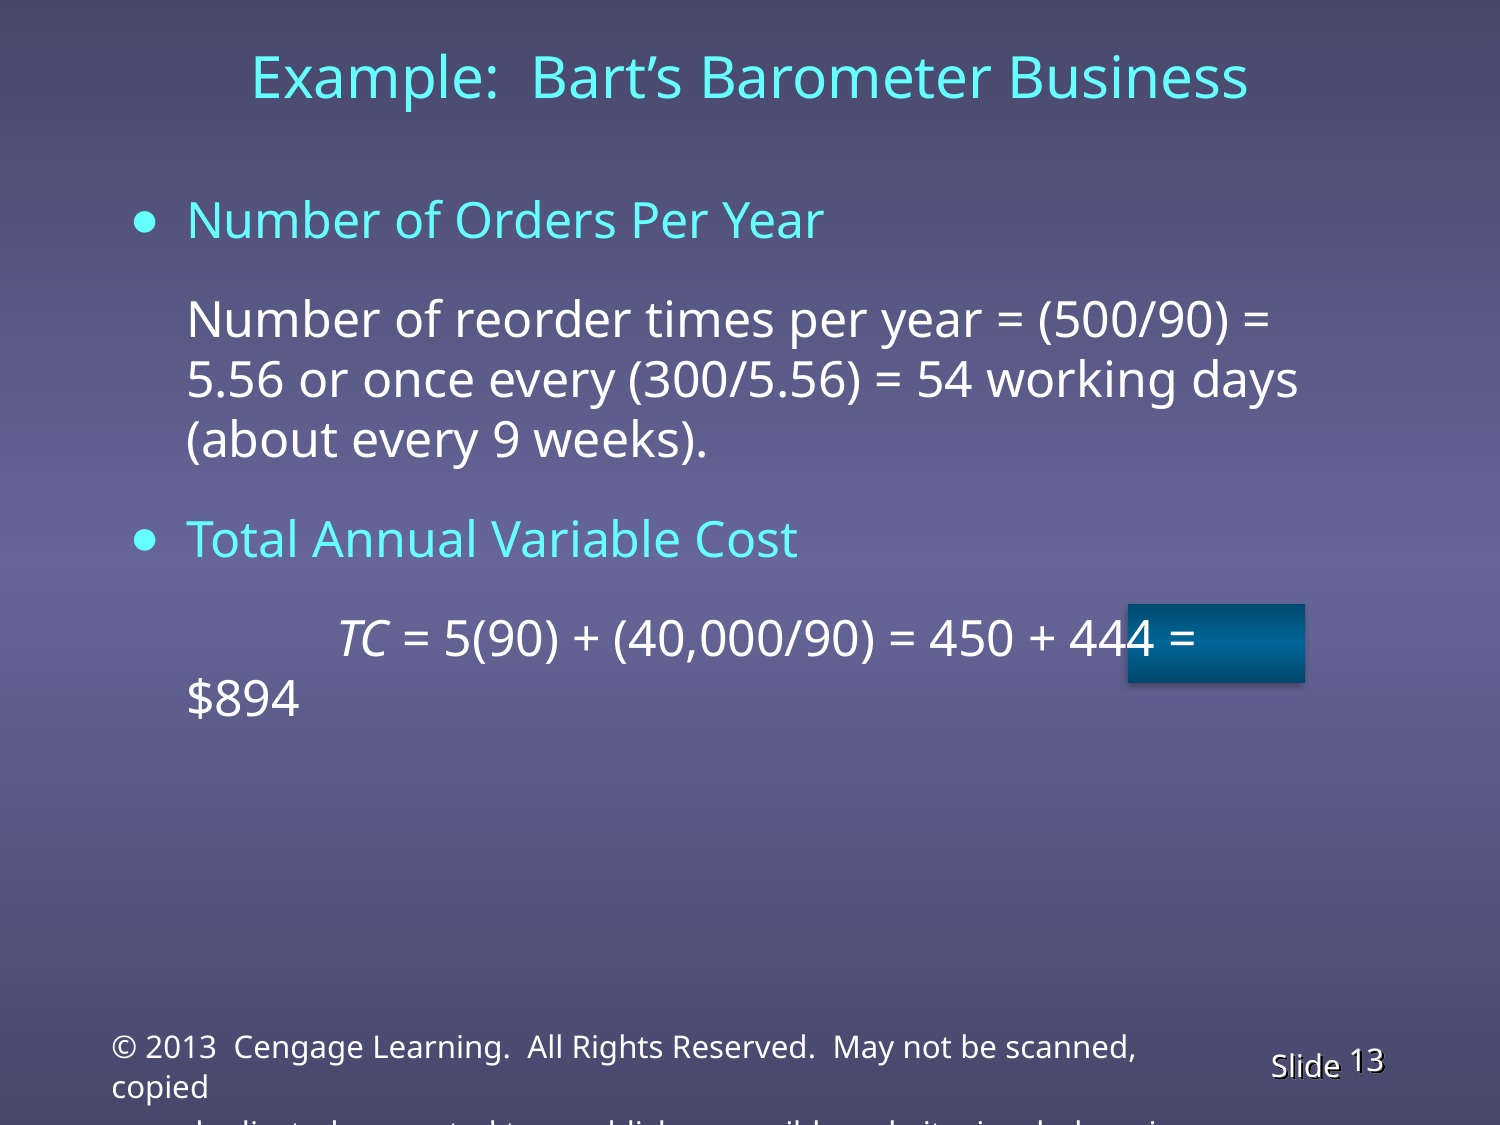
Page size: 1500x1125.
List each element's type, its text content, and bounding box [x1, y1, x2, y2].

list Number of Orders Per Year Number of reorder times per year = (500/90) = 5.56 or once every (300/5.56) = 54 working days (about every 9 weeks). Total Annual Variable Cost TC = 5(90) + (40,000/90) = 450 + 444 = $894 [114, 181, 1356, 701]
title Example: Bart’s Barometer Business [137, 33, 1364, 118]
